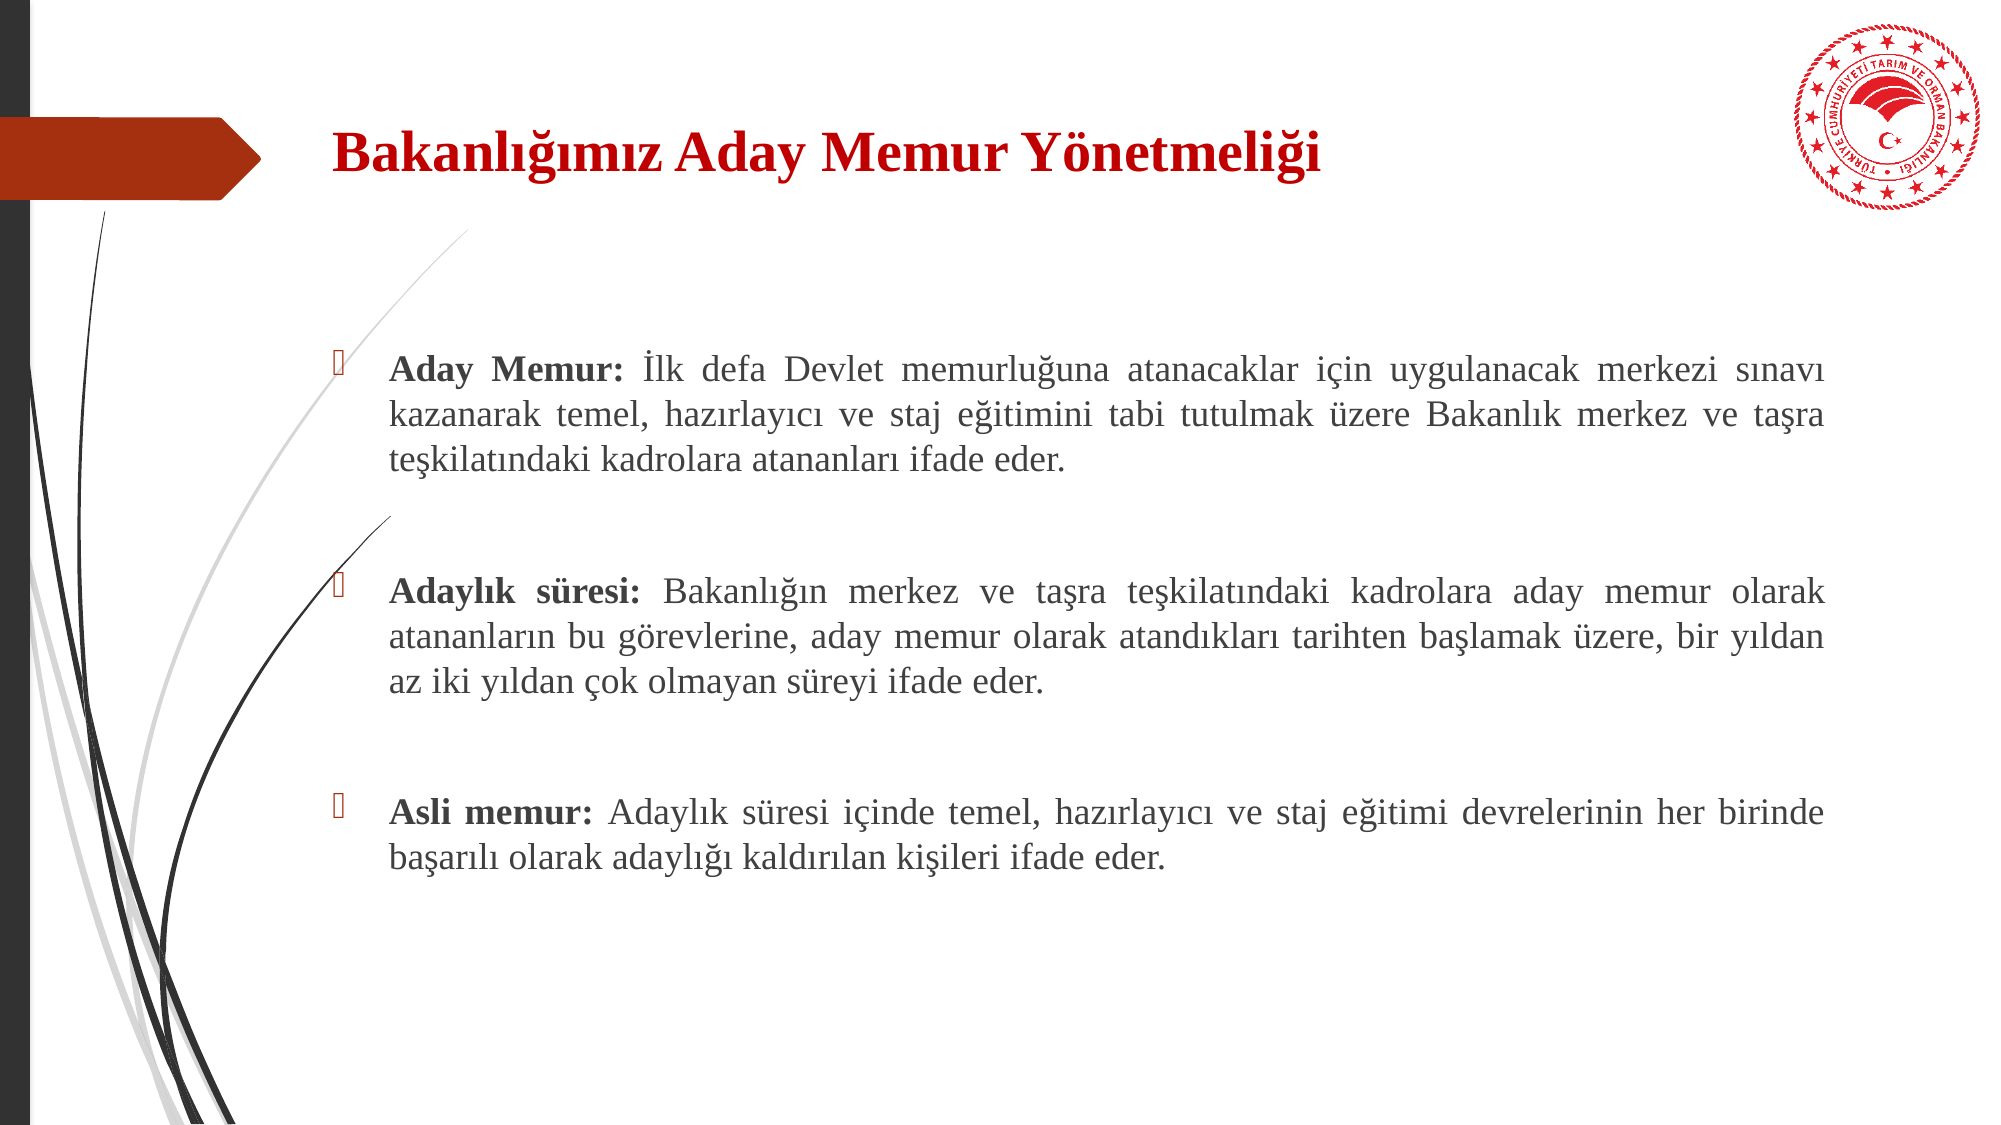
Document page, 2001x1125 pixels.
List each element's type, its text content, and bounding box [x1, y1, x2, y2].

picture [1794, 24, 1980, 210]
list Aday Memur: İlk defa Devlet memurluğuna atanacaklar için uygulanacak merkezi sınavı kazanarak temel, hazırlayıcı ve staj eğitimini tabi tutulmak üzere Bakanlık merkez ve taşra teşkilatındaki kadrolara atananları ifade eder. Adaylık süresi: Bakanlığın merkez ve taşra teşkilatındaki kadrolara aday memur olarak atananların bu görevlerine, aday memur olarak atandıkları tarihten başlamak üzere, bir yıldan az iki yıldan çok olmayan süreyi ifade eder. Asli memur: Adaylık süresi içinde temel, hazırlayıcı ve staj eğitimi devrelerinin her birinde başarılı olarak adaylığı kaldırılan kişileri ifade eder. [317, 336, 1843, 919]
title Bakanlığımız Aday Memur Yönetmeliği [317, 111, 1631, 225]
